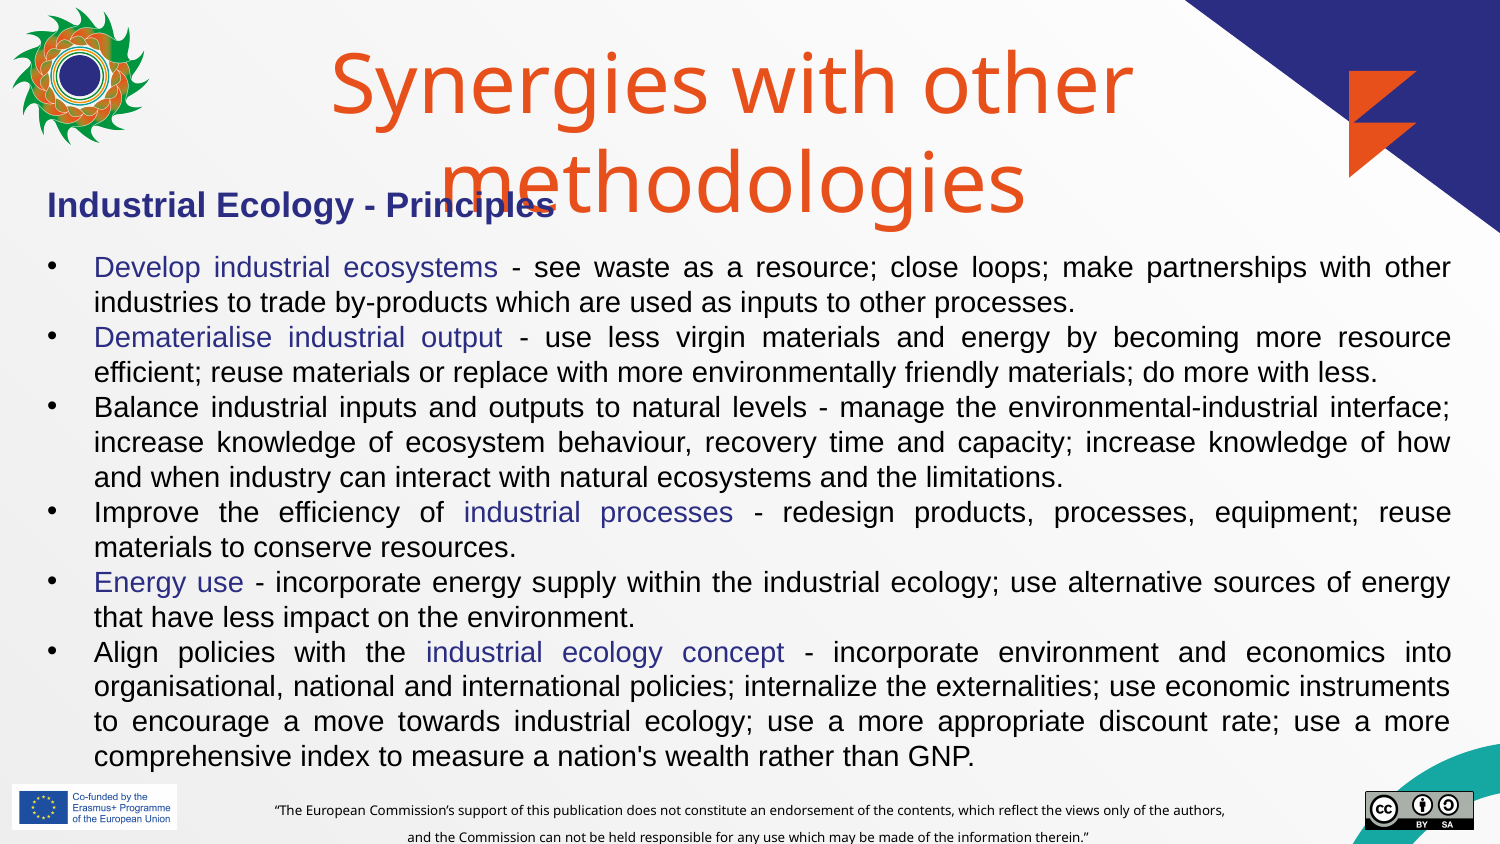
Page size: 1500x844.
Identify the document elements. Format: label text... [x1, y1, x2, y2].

text_box Industrial Ecology - Principles [32, 179, 1500, 259]
picture [1365, 791, 1474, 830]
text_box Develop industrial ecosystems - see waste as a resource; close loops; make partnerships with other industries to trade by-products which are used as inputs to other processes. Dematerialise industrial output - use less virgin materials and energy by becoming more resource efficient; reuse materials or replace with more environmentally friendly materials; do more with less. Balance industrial inputs and outputs to natural levels - manage the environmental-industrial interface; increase knowledge of ecosystem behaviour, recovery time and capacity; increase knowledge of how and when industry can interact with natural ecosystems and the limitations. Improve the efficiency of industrial processes - redesign products, processes, equipment; reuse materials to conserve resources. Energy use - incorporate energy supply within the industrial ecology; use alternative sources of energy that have less impact on the environment. Align policies with the industrial ecology concept - incorporate environment and economics into organisational, national and international policies; internalize the externalities; use economic instruments to encourage a move towards industrial ecology; use a more appropriate discount rate; use a more comprehensive index to measure a nation's wealth rather than GNP. [32, 259, 1468, 781]
picture [11, 6, 151, 147]
picture [11, 784, 177, 830]
title Synergies with other methodologies [100, 14, 1367, 179]
